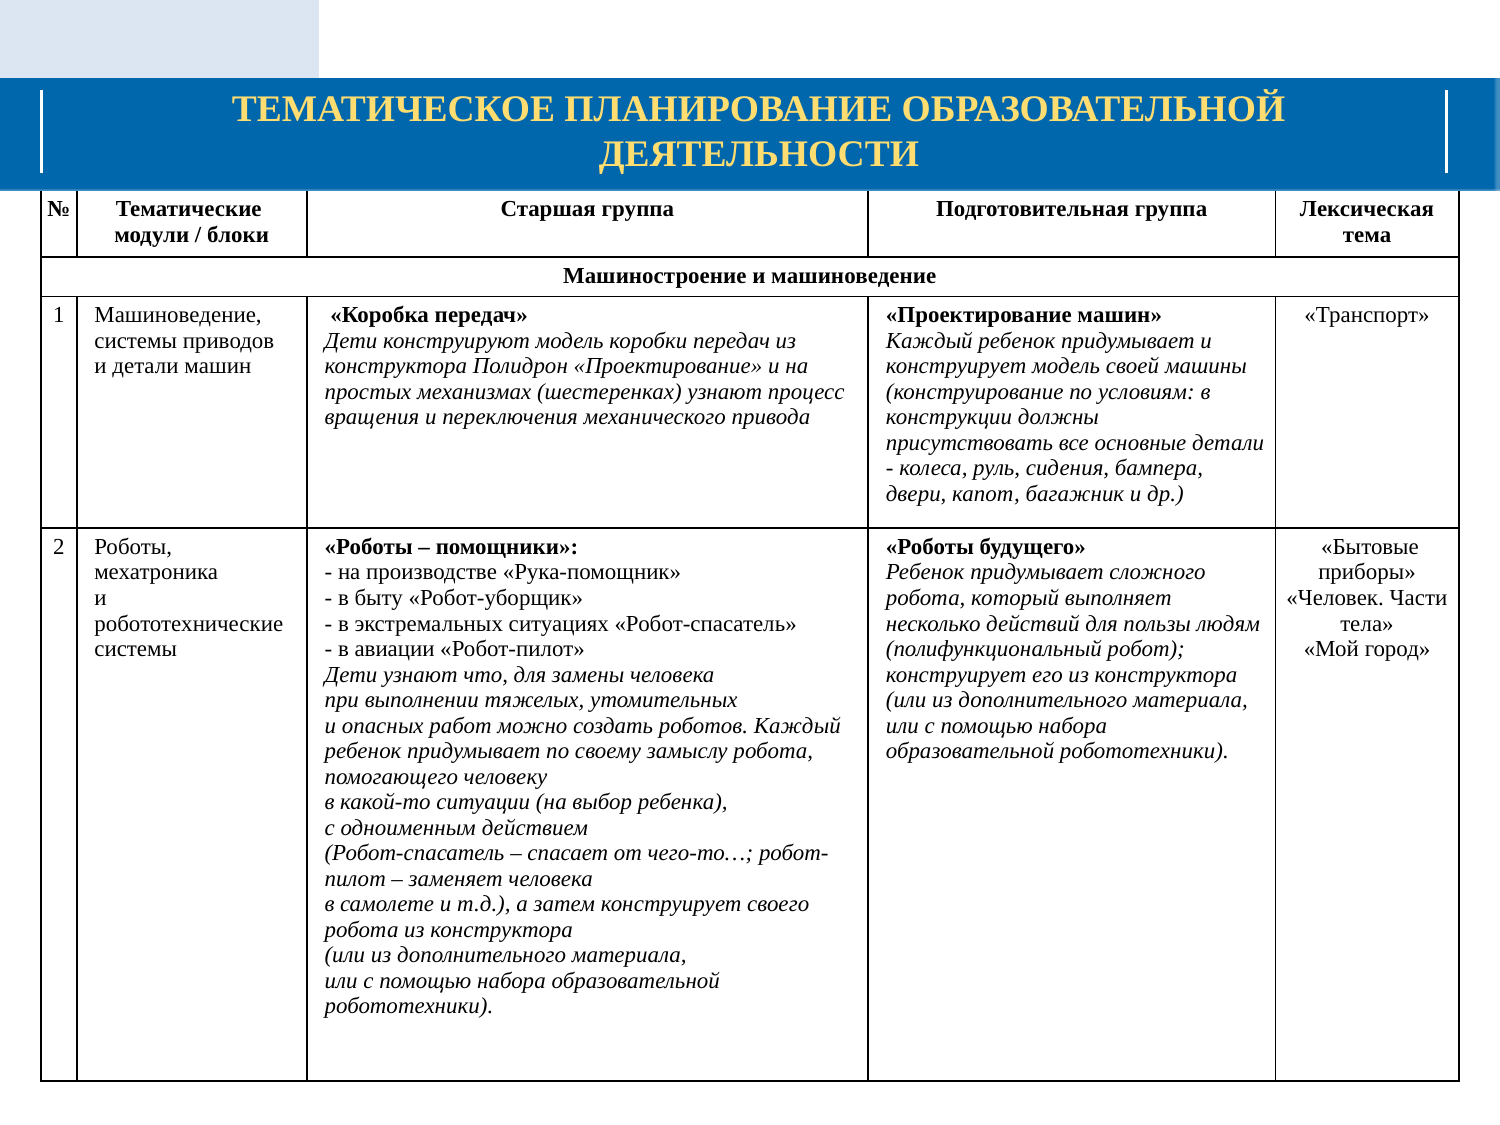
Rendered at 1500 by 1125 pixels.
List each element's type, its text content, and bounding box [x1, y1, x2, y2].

table_cell «Роботы – помощники»: - на производстве «Рука-помощник» - в быту «Робот-уборщик» - в экстремальных ситуациях «Робот-спасатель» - в авиации «Робот-пилот» Дети узнают что, для замены человека при выполнении тяжелых, утомительных и опасных работ можно создать роботов. Каждый ребенок придумывает по своему замыслу робота, помогающего человеку в какой-то ситуации (на выбор ребенка), с одноименным действием (Робот-спасатель – спасает от чего-то…; робот-пилот – заменяет человека в самолете и т.д.), а затем конструирует своего робота из конструктора (или из дополнительного материала, или с помощью набора образовательной робототехники). [308, 529, 867, 1080]
table_header № [42, 199, 76, 256]
table_cell Машиностроение и машиноведение [42, 258, 1458, 296]
text_box [0, 0, 321, 76]
table_header Лексическая тема [1276, 199, 1458, 256]
table_cell Роботы, мехатроника и робототехнические системы [78, 529, 306, 1080]
table_cell «Проектирование машин» Каждый ребенок придумывает и конструирует модель своей машины (конструирование по условиям: в конструкции должны присутствовать все основные детали - колеса, руль, сидения, бампера, двери, капот, багажник и др.) [869, 297, 1275, 527]
table_cell «Транспорт» [1276, 297, 1458, 527]
table_cell 1 [42, 297, 76, 527]
table_cell «Коробка передач» Дети конструируют модель коробки передач из конструктора Полидрон «Проектирование» и на простых механизмах (шестеренках) узнают процесс вращения и переключения механического привода [308, 297, 867, 527]
picture [0, 77, 1500, 191]
table_cell Машиноведение, системы приводов и детали машин [78, 297, 306, 527]
table_header Подготовительная группа [869, 199, 1275, 256]
table_cell «Бытовые приборы» «Человек. Части тела» «Мой город» [1276, 529, 1458, 1080]
table_header Тематические модули / блоки [78, 199, 306, 256]
table_header Старшая группа [308, 199, 867, 256]
table_cell 2 [42, 529, 76, 1080]
table_cell «Роботы будущего» Ребенок придумывает сложного робота, который выполняет несколько действий для пользы людям (полифункциональный робот); конструирует его из конструктора (или из дополнительного материала, или с помощью набора образовательной робототехники). [869, 529, 1275, 1080]
